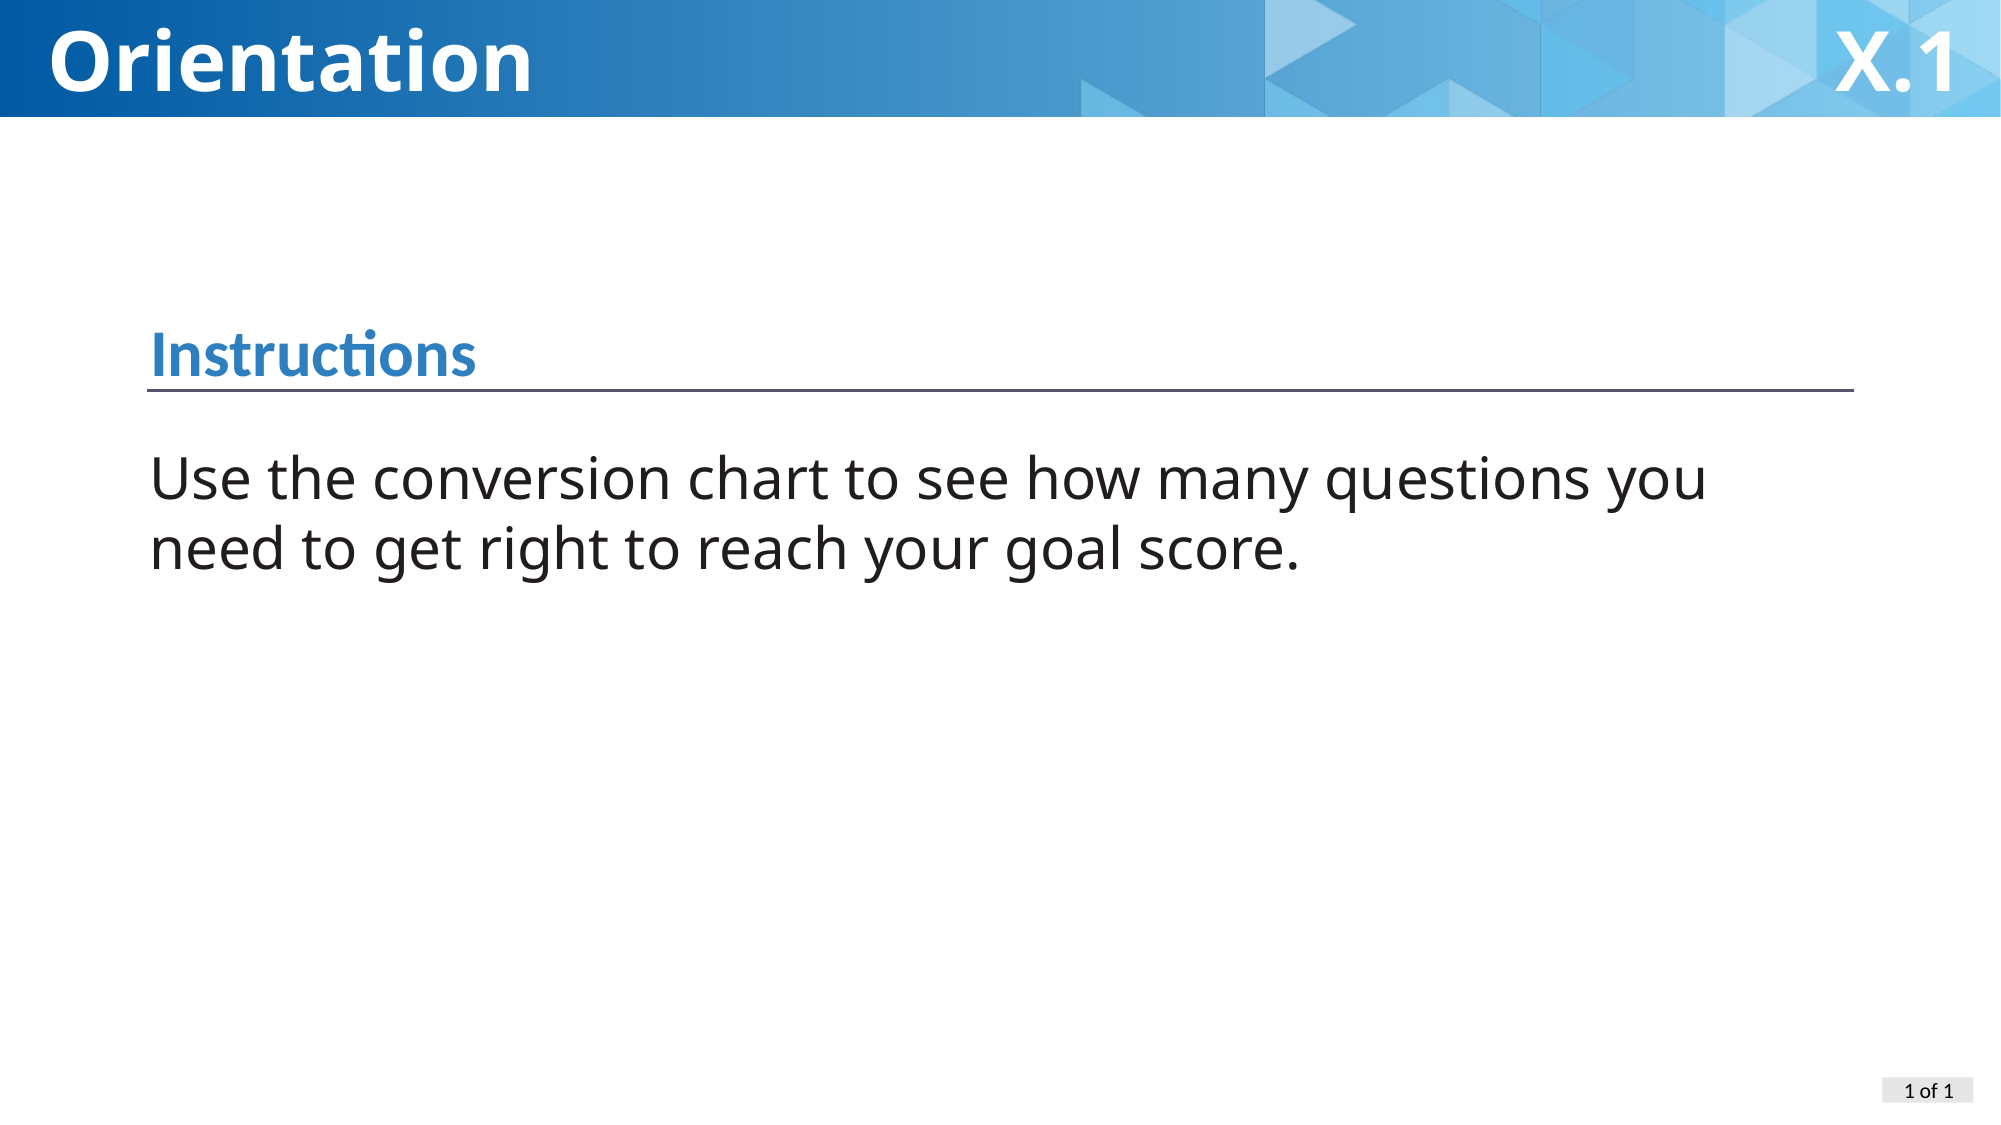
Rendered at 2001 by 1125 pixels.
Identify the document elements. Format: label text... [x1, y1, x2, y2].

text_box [1882, 1076, 1974, 1104]
text_box Orientation [32, 11, 720, 117]
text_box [134, 301, 1854, 391]
text_box [0, 0, 2000, 118]
text_box Use the conversion chart to see how many questions you need to get right to reach your goal score. [134, 433, 1867, 983]
picture [990, 0, 2000, 117]
